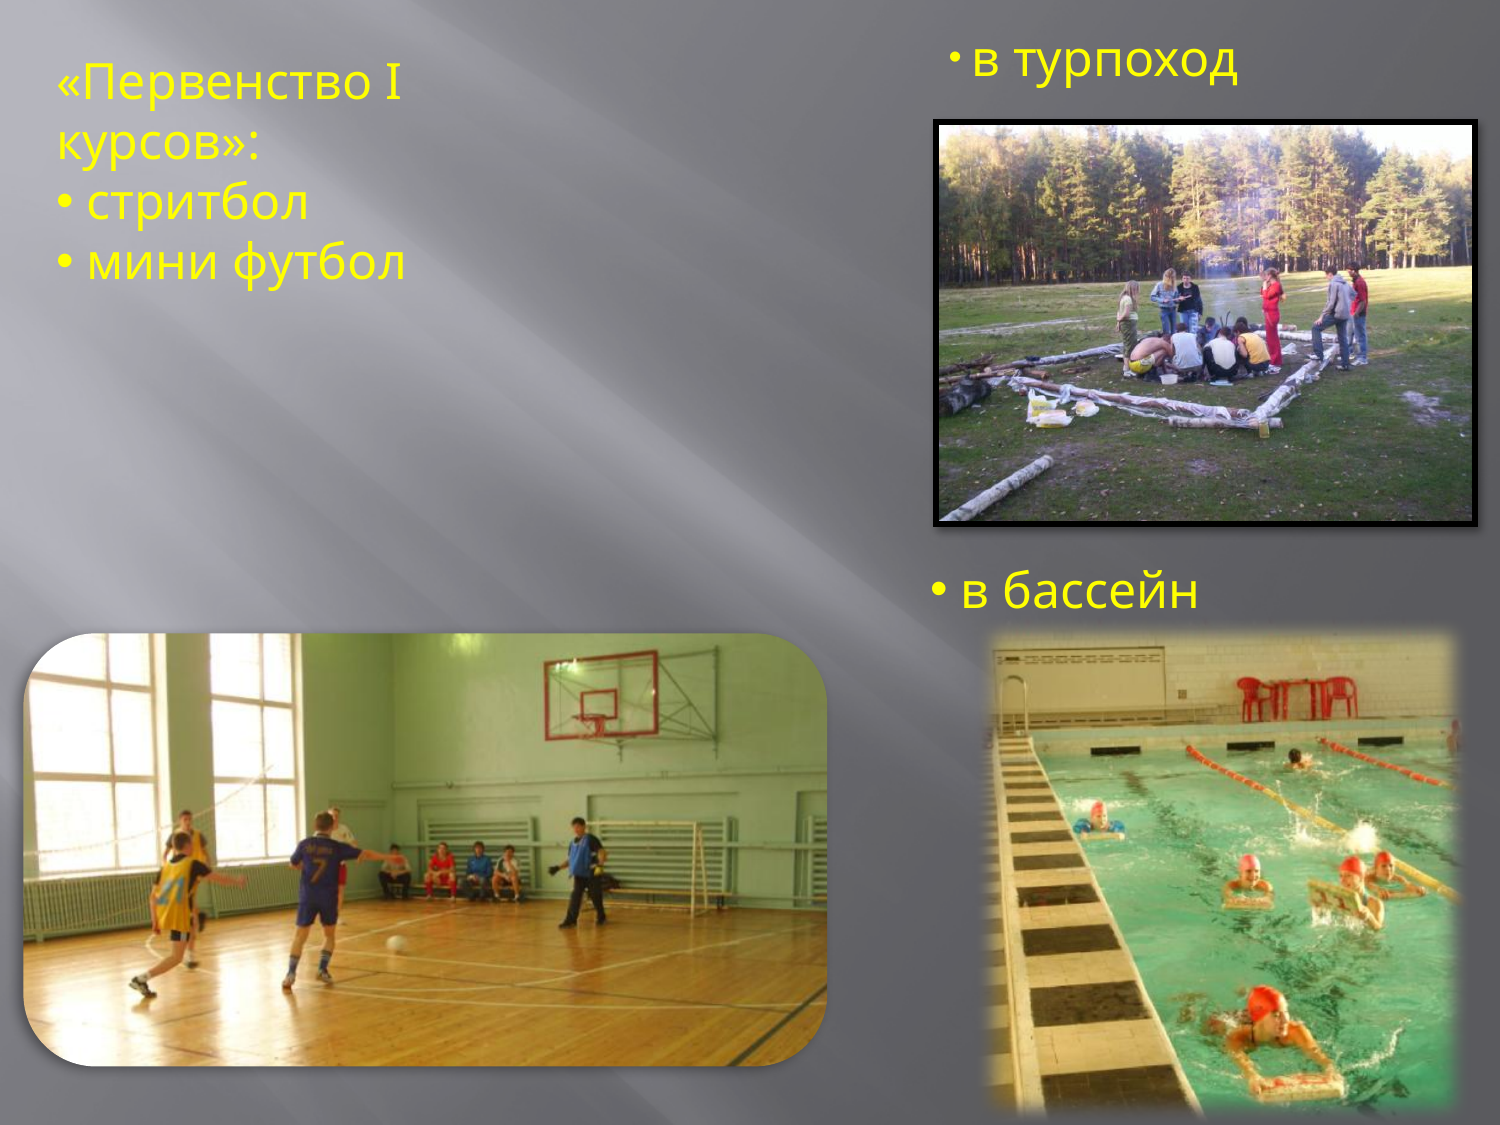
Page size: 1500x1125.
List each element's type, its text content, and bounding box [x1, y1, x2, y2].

picture [938, 125, 1472, 522]
picture [23, 633, 828, 1067]
text_box «Первенство I курсов»: стритбол мини футбол [41, 42, 627, 298]
text_box в бассейн [915, 550, 1294, 626]
text_box в турпоход [933, 19, 1254, 94]
picture [974, 616, 1471, 1125]
